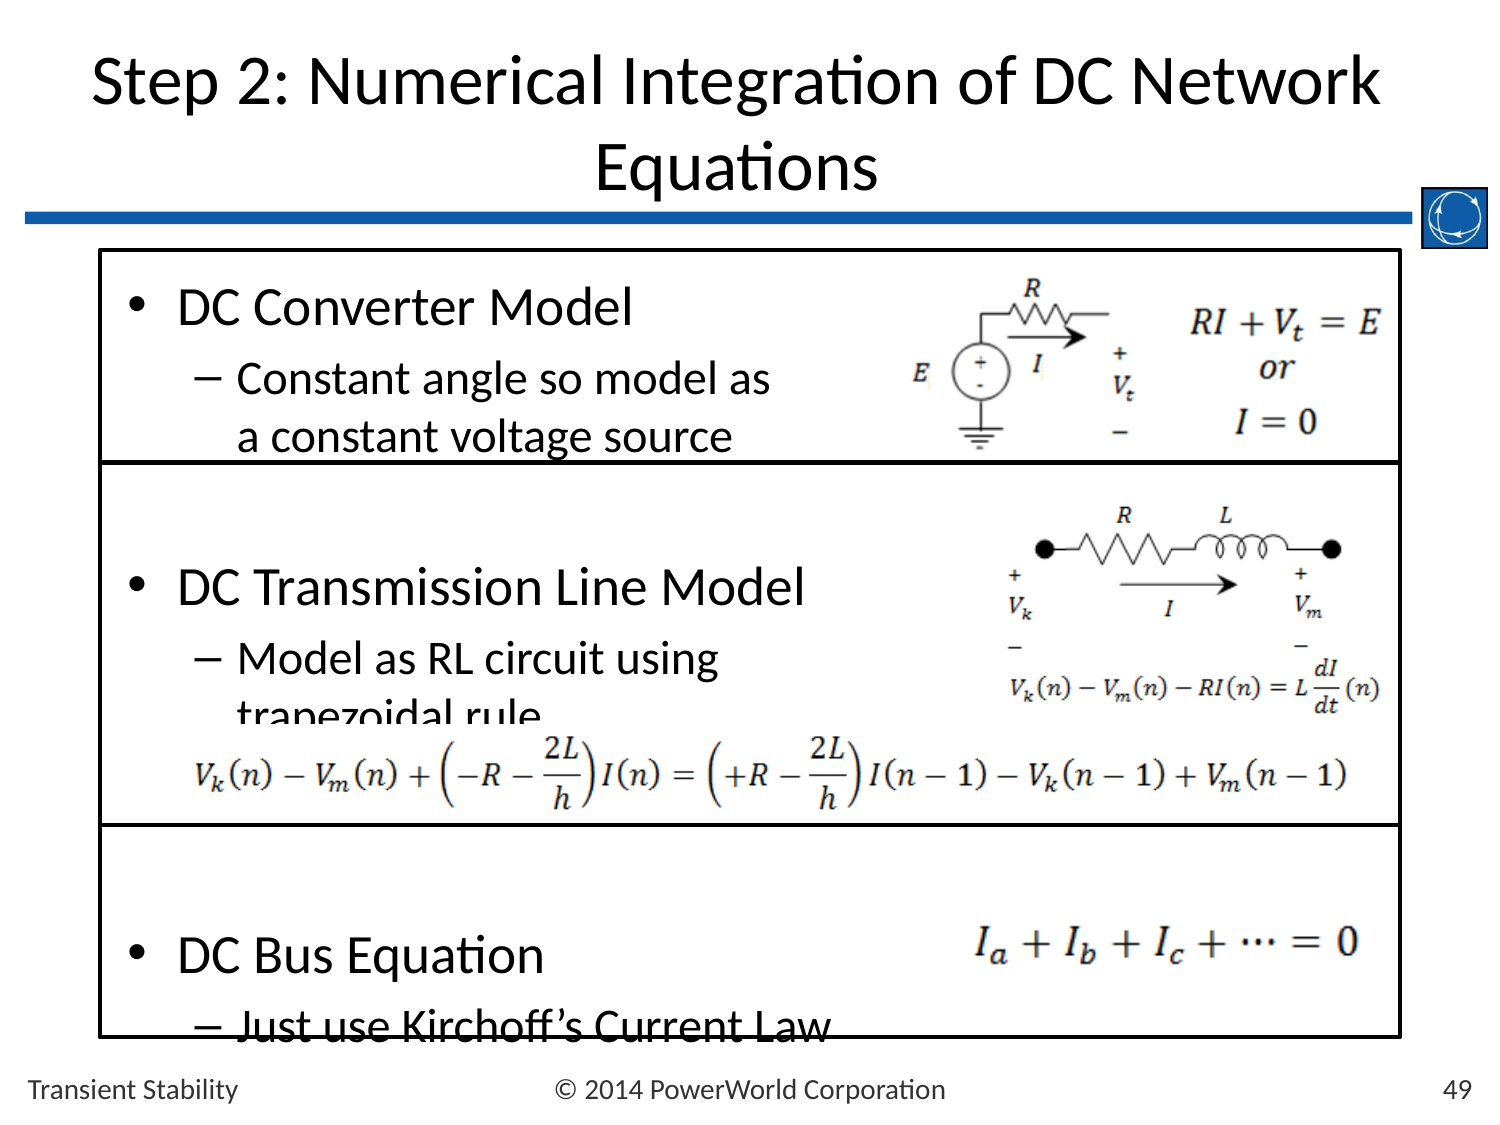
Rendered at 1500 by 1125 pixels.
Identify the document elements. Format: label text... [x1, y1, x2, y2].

text_box [99, 463, 1400, 824]
picture [999, 499, 1388, 723]
picture [962, 912, 1380, 976]
picture [1421, 187, 1488, 249]
picture [899, 274, 1388, 452]
text_box [99, 824, 1400, 1038]
list DC Converter Model Constant angle so model as a constant voltage source DC Transmission Line Model Model as RL circuit using trapezoidal rule DC Bus Equation Just use Kirchoff’s Current Law [112, 1038, 938, 1063]
title Step 2: Numerical Integration of DC Network Equations [62, 24, 1413, 213]
text_box [99, 249, 1400, 463]
picture [187, 724, 1352, 819]
